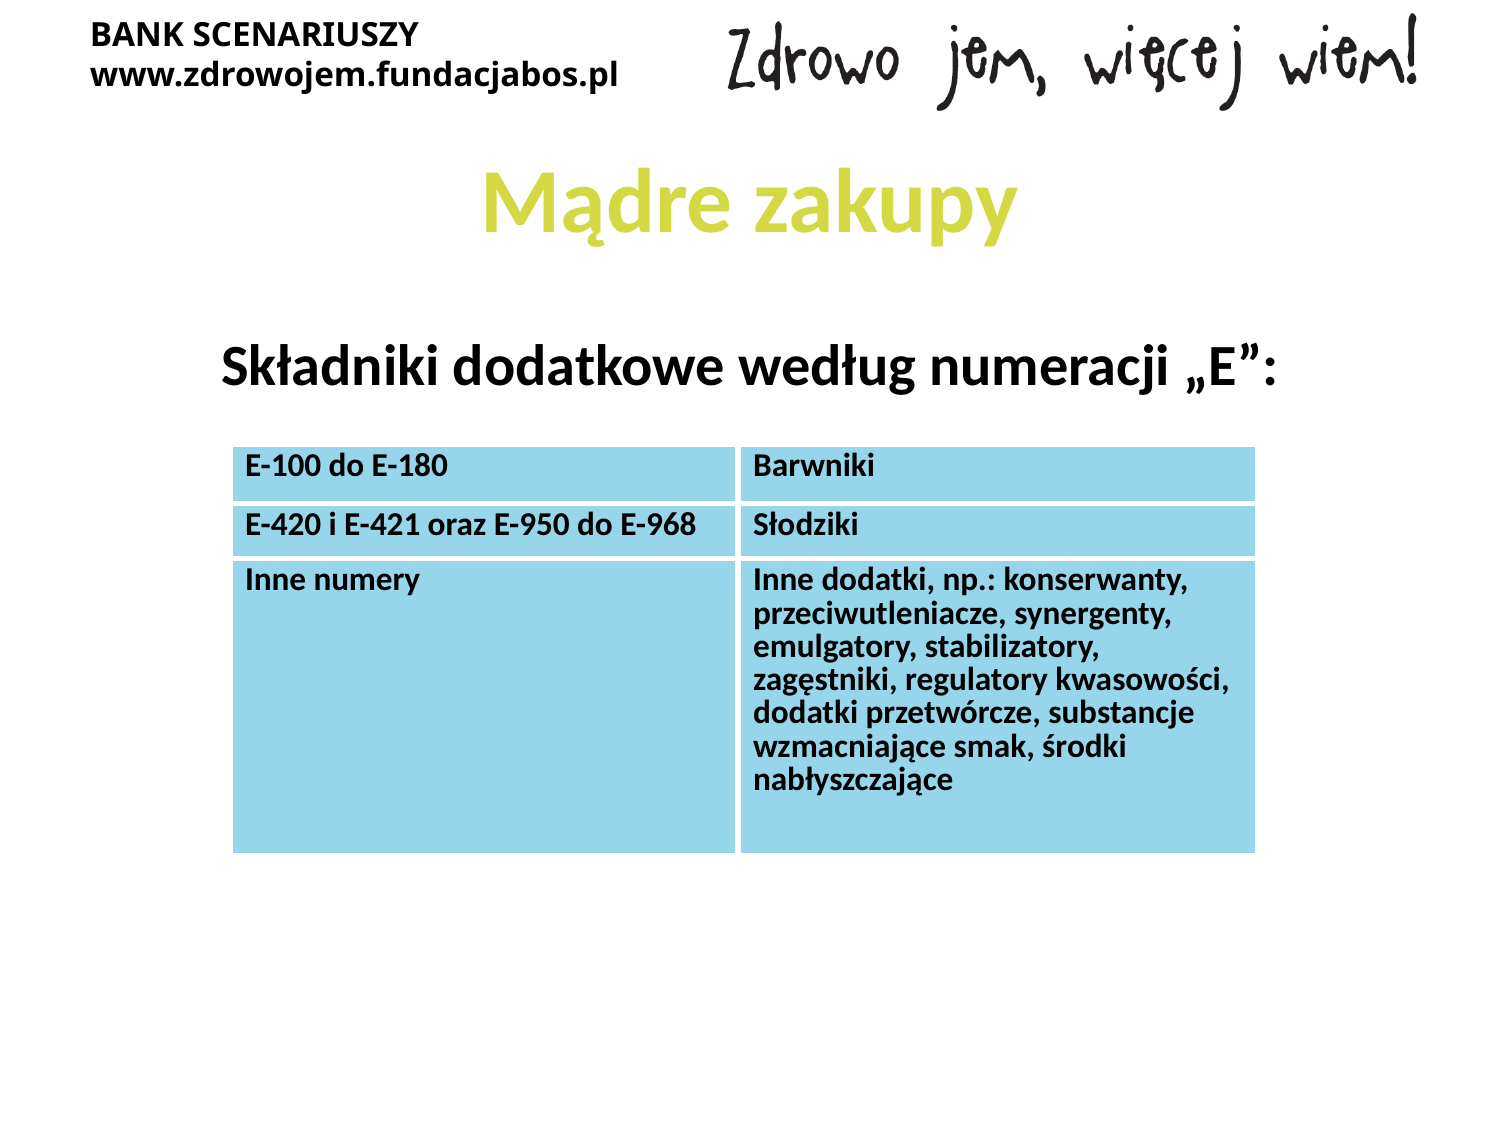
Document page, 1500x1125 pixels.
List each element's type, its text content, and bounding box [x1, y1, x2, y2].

table_header Barwniki [741, 447, 1255, 501]
table_header E-100 do E-180 [233, 447, 735, 501]
title Mądre zakupy [75, 102, 1425, 291]
table_cell Słodziki [741, 506, 1255, 556]
table_cell Inne dodatki, np.: konserwanty, przeciwutleniacze, synergenty, emulgatory, stabilizatory, zagęstniki, regulatory kwasowości, dodatki przetwórcze, substancje wzmacniające smak, środki nabłyszczające [741, 561, 1255, 853]
picture [720, 10, 1424, 102]
table_cell E-420 i E-421 oraz E-950 do E-968 [233, 506, 735, 556]
list Składniki dodatkowe według numeracji „E”: [75, 320, 1425, 1063]
table_cell Inne numery [233, 561, 735, 853]
